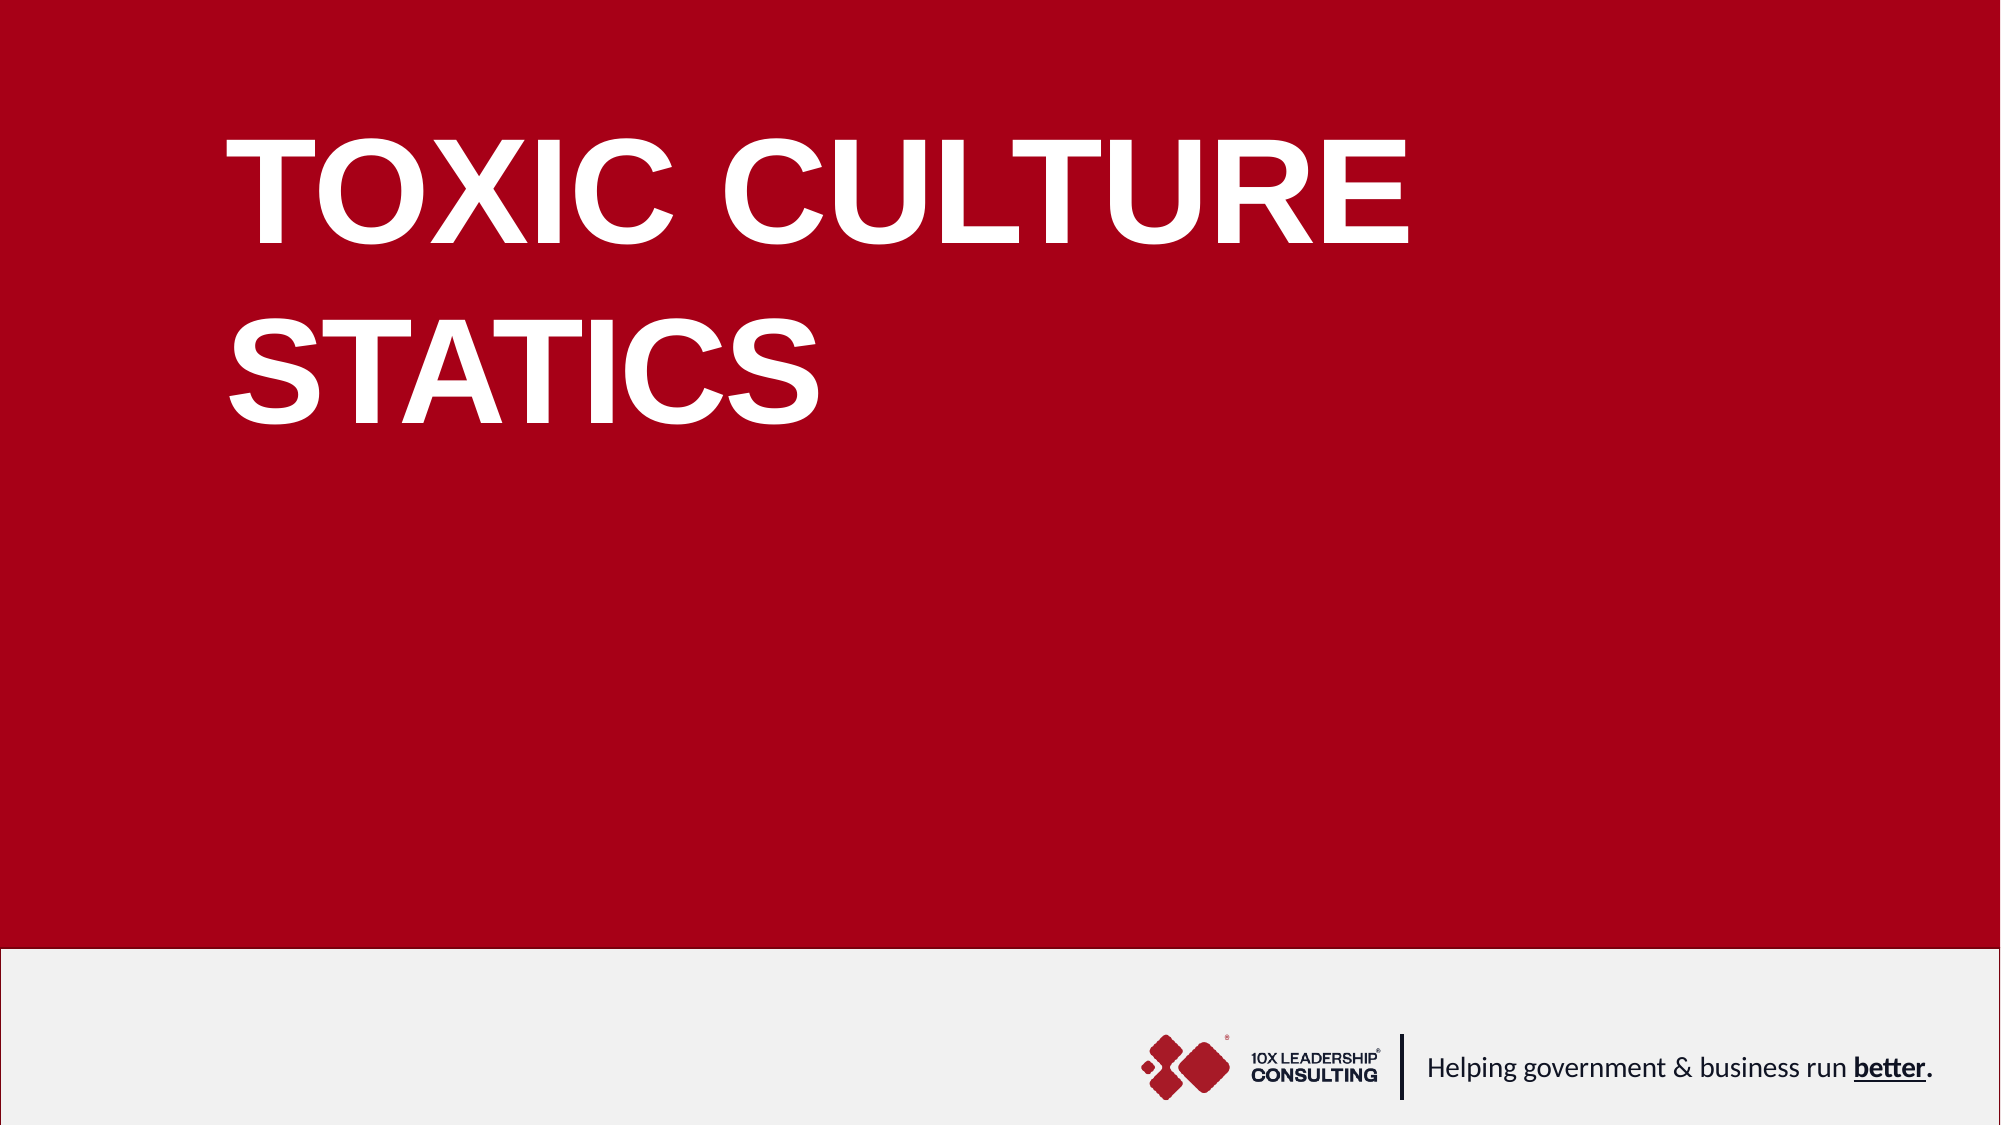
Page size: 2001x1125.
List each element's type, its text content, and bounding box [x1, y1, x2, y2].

picture [1129, 1022, 1392, 1113]
text_box Helping government & business run better. [1425, 1046, 1941, 1084]
title TOXIC CULTURE STATICS [222, 91, 1777, 454]
